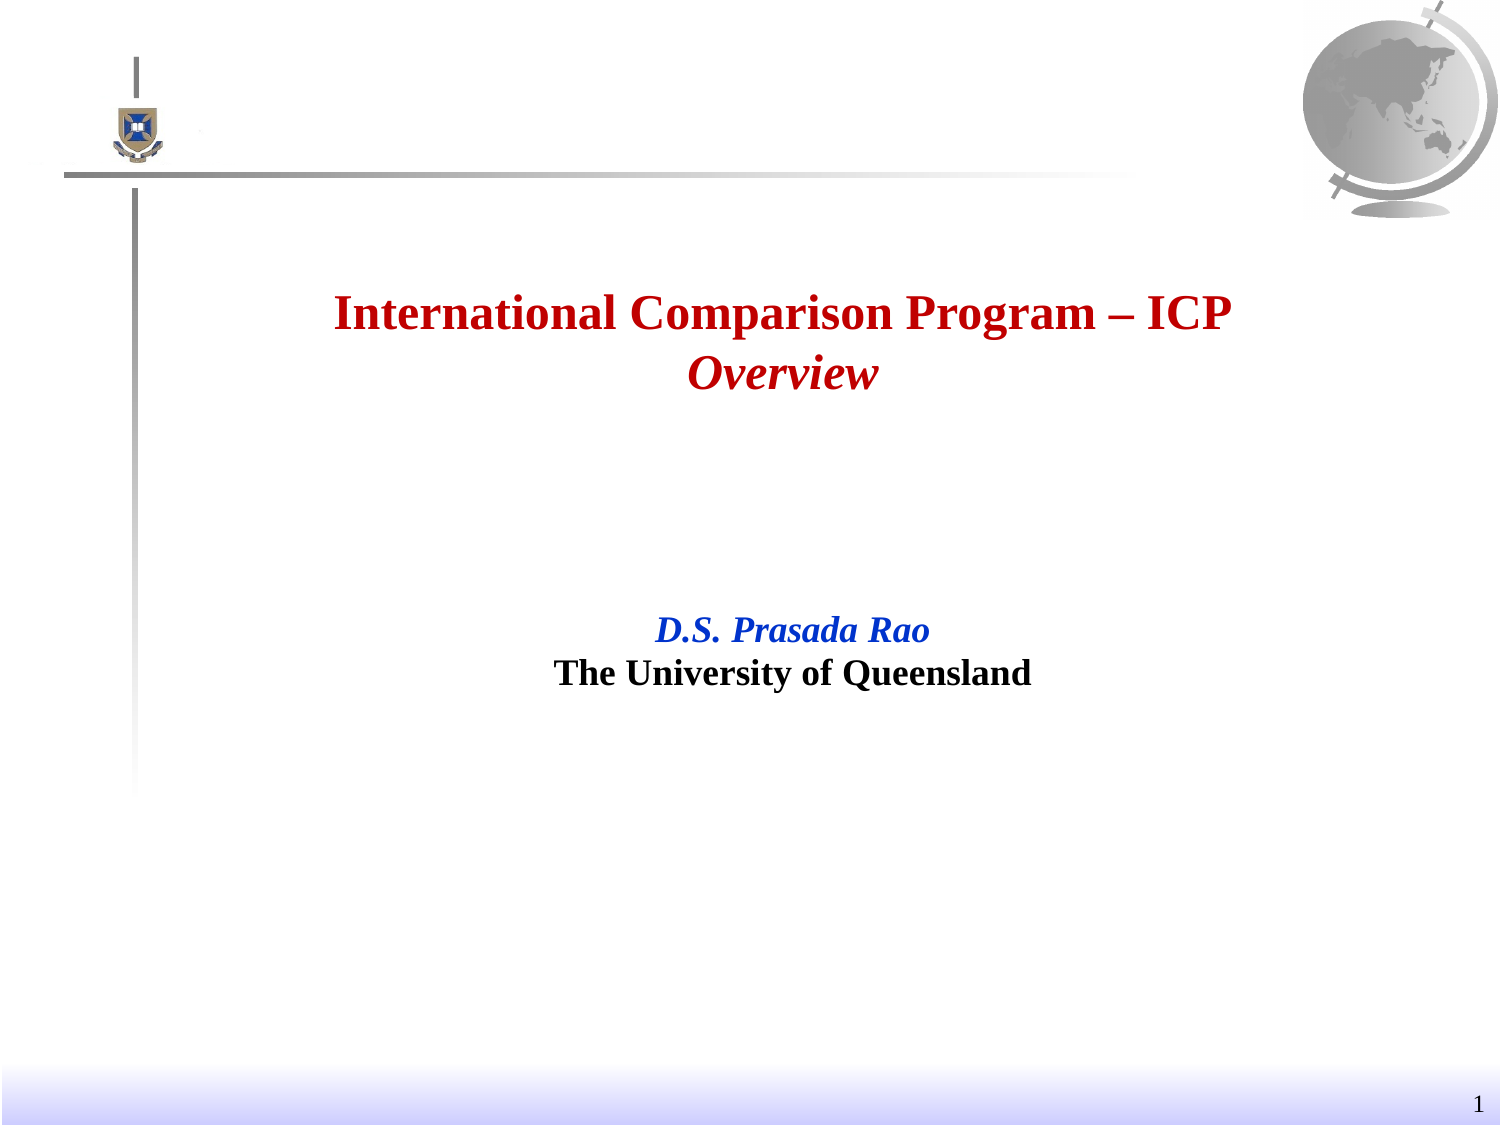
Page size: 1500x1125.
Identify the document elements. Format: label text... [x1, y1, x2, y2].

text_box [64, 172, 1139, 178]
text_box [171, 205, 1436, 1047]
text_box D.S. Prasada Rao The University of Queensland [155, 538, 1431, 740]
text_box [132, 189, 138, 799]
text_box International Comparison Program – ICP Overview [183, 272, 1383, 408]
picture [11, 96, 261, 165]
table_cell 41.7 [1303, 0, 1500, 220]
text_box [133, 56, 139, 94]
